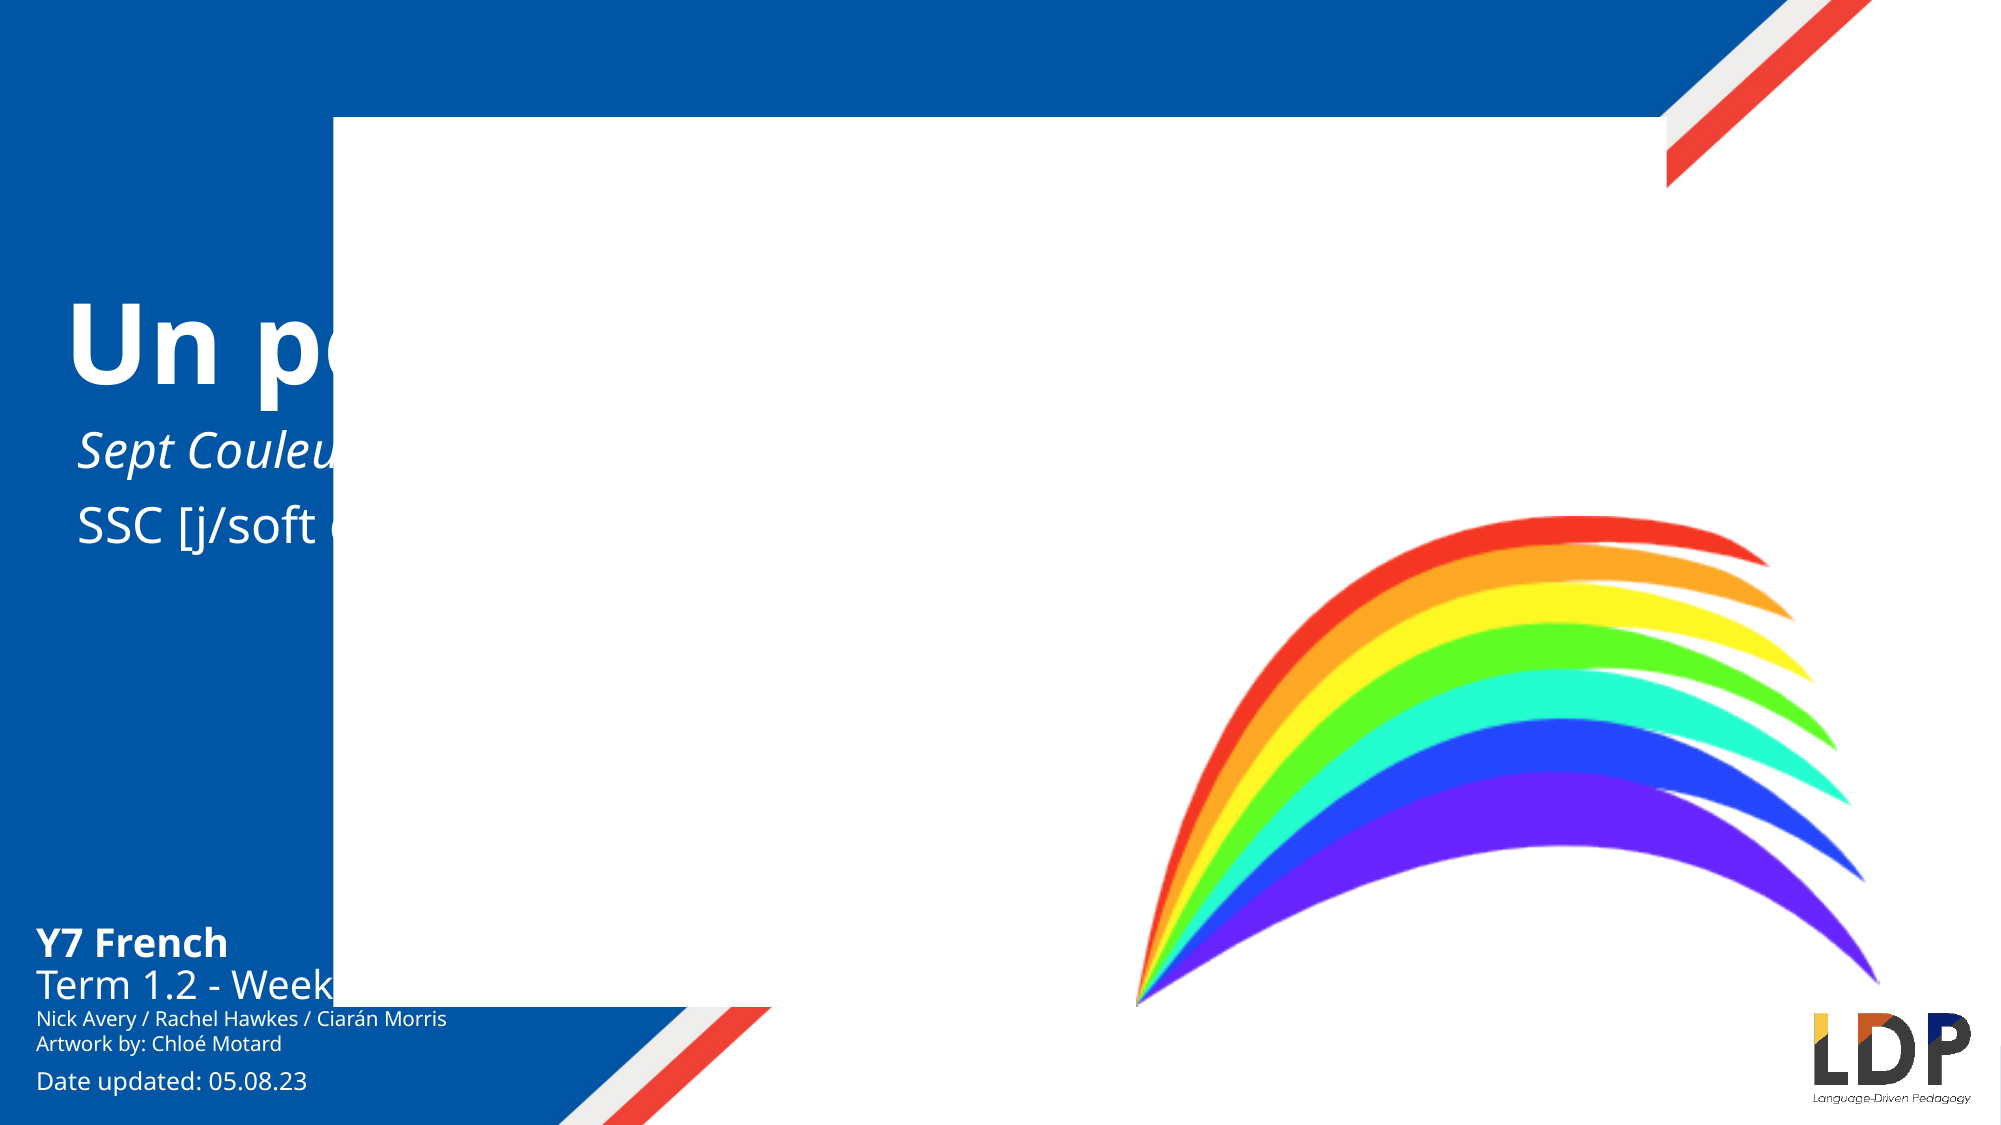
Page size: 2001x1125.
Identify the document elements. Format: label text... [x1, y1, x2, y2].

list Y7 French Term 1.2 - Week 1 - Lesson 16 Nick Avery / Rachel Hawkes / Ciarán Morris Artwork by: Chloé Motard Date updated: 05.08.23 [21, 915, 779, 1105]
list Sept Couleurs Magiques SSC [j/soft g] [62, 418, 333, 798]
picture [0, 0, 2001, 1125]
list Un poème [49, 279, 333, 418]
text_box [333, 117, 1667, 1007]
